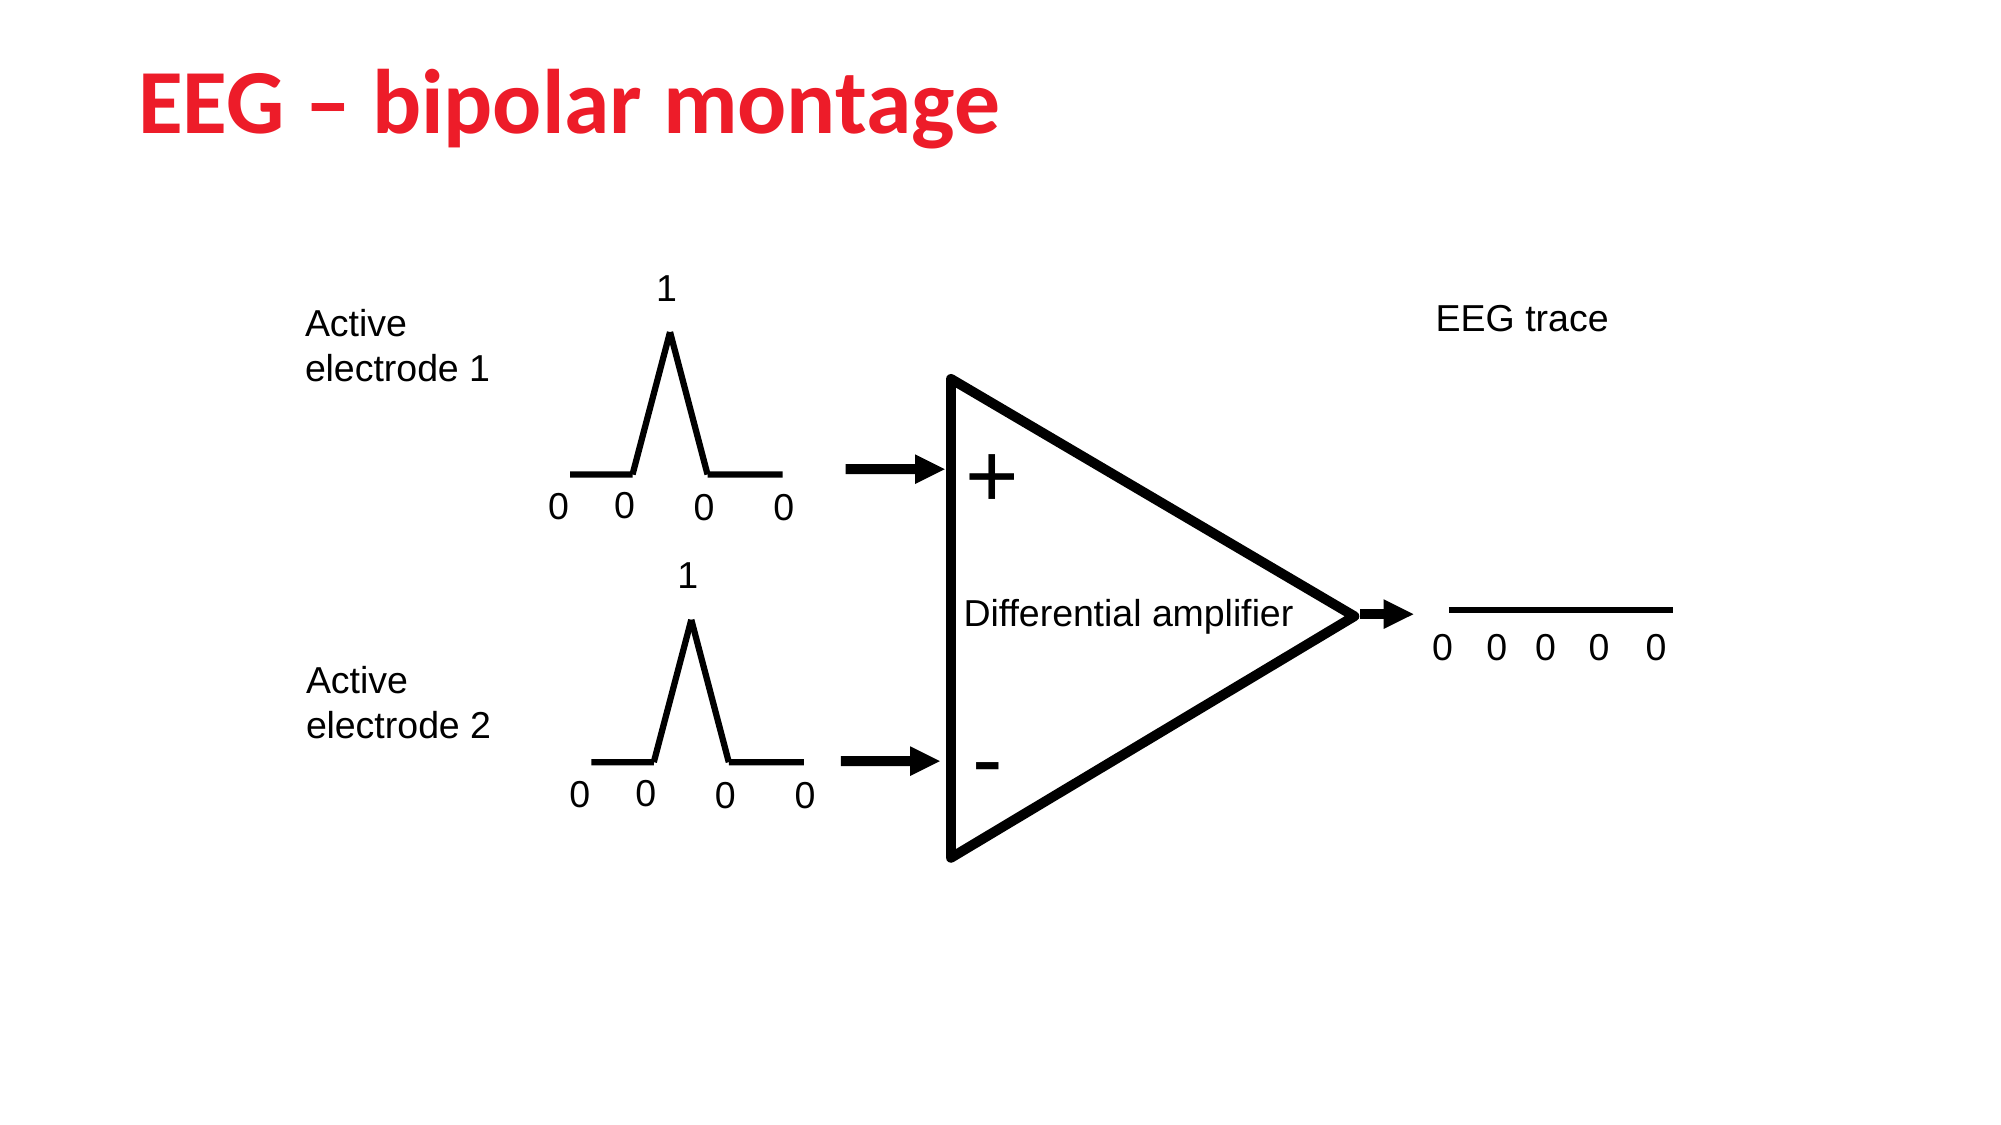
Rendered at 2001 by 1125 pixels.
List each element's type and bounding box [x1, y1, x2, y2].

text_box [1420, 286, 1783, 347]
text_box [290, 256, 810, 537]
text_box [291, 544, 831, 825]
text_box [840, 754, 940, 768]
text_box [1416, 610, 1682, 676]
text_box [123, 34, 1520, 160]
text_box [1359, 607, 1414, 621]
text_box [948, 378, 1355, 858]
text_box [845, 462, 945, 476]
